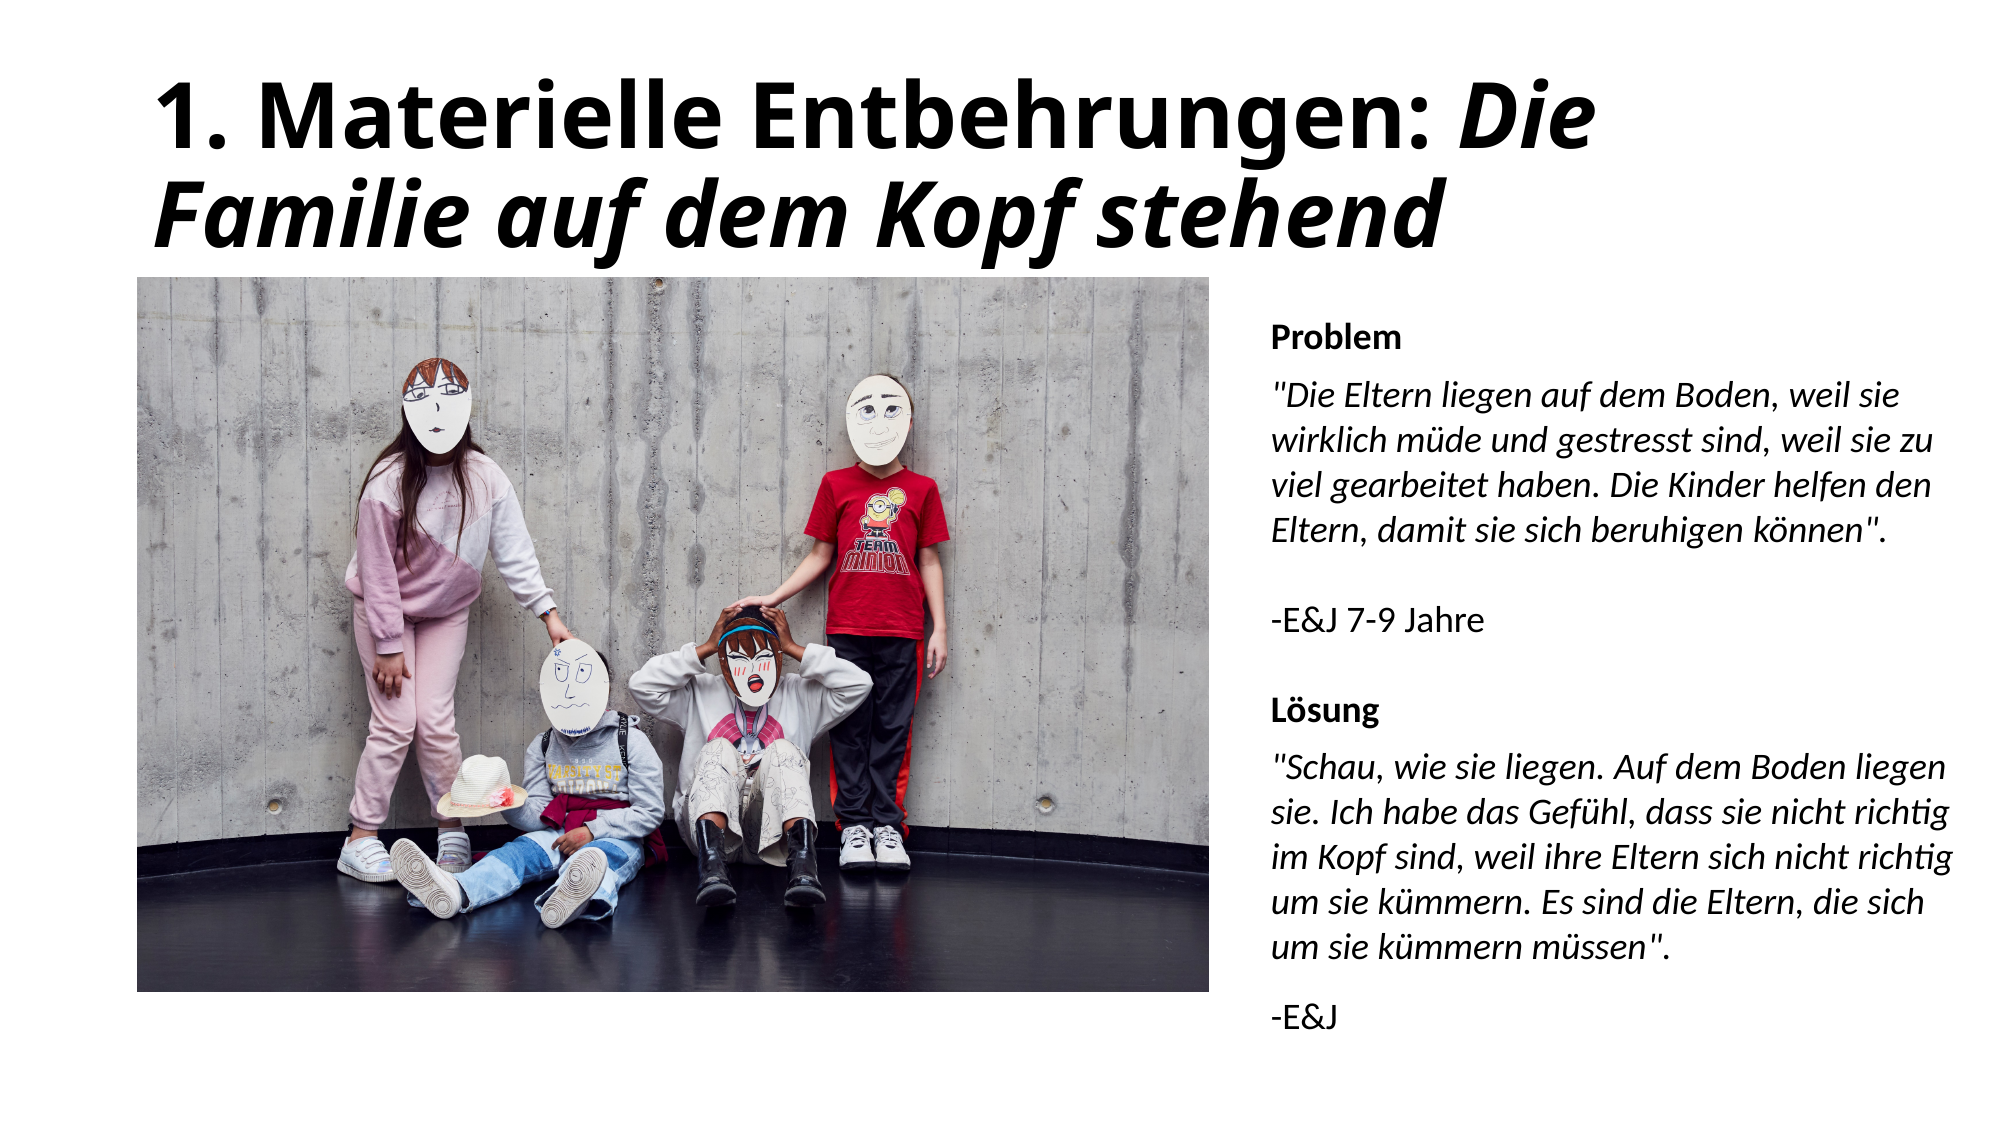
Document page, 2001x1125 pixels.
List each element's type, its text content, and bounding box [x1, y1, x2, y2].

title 1. Materielle Entbehrungen: Die Familie auf dem Kopf stehend [137, 59, 1863, 278]
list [137, 277, 1209, 992]
text_box Problem "Die Eltern liegen auf dem Boden, weil sie wirklich müde und gestresst sind, weil sie zu viel gearbeitet haben. Die Kinder helfen den Eltern, damit sie sich beruhigen können". -E&J 7-9 Jahre Lösung "Schau, wie sie liegen. Auf dem Boden liegen sie. Ich habe das Gefühl, dass sie nicht richtig im Kopf sind, weil ihre Eltern sich nicht richtig um sie kümmern. Es sind die Eltern, die sich um sie kümmern müssen". -E&J [1256, 304, 1982, 1125]
